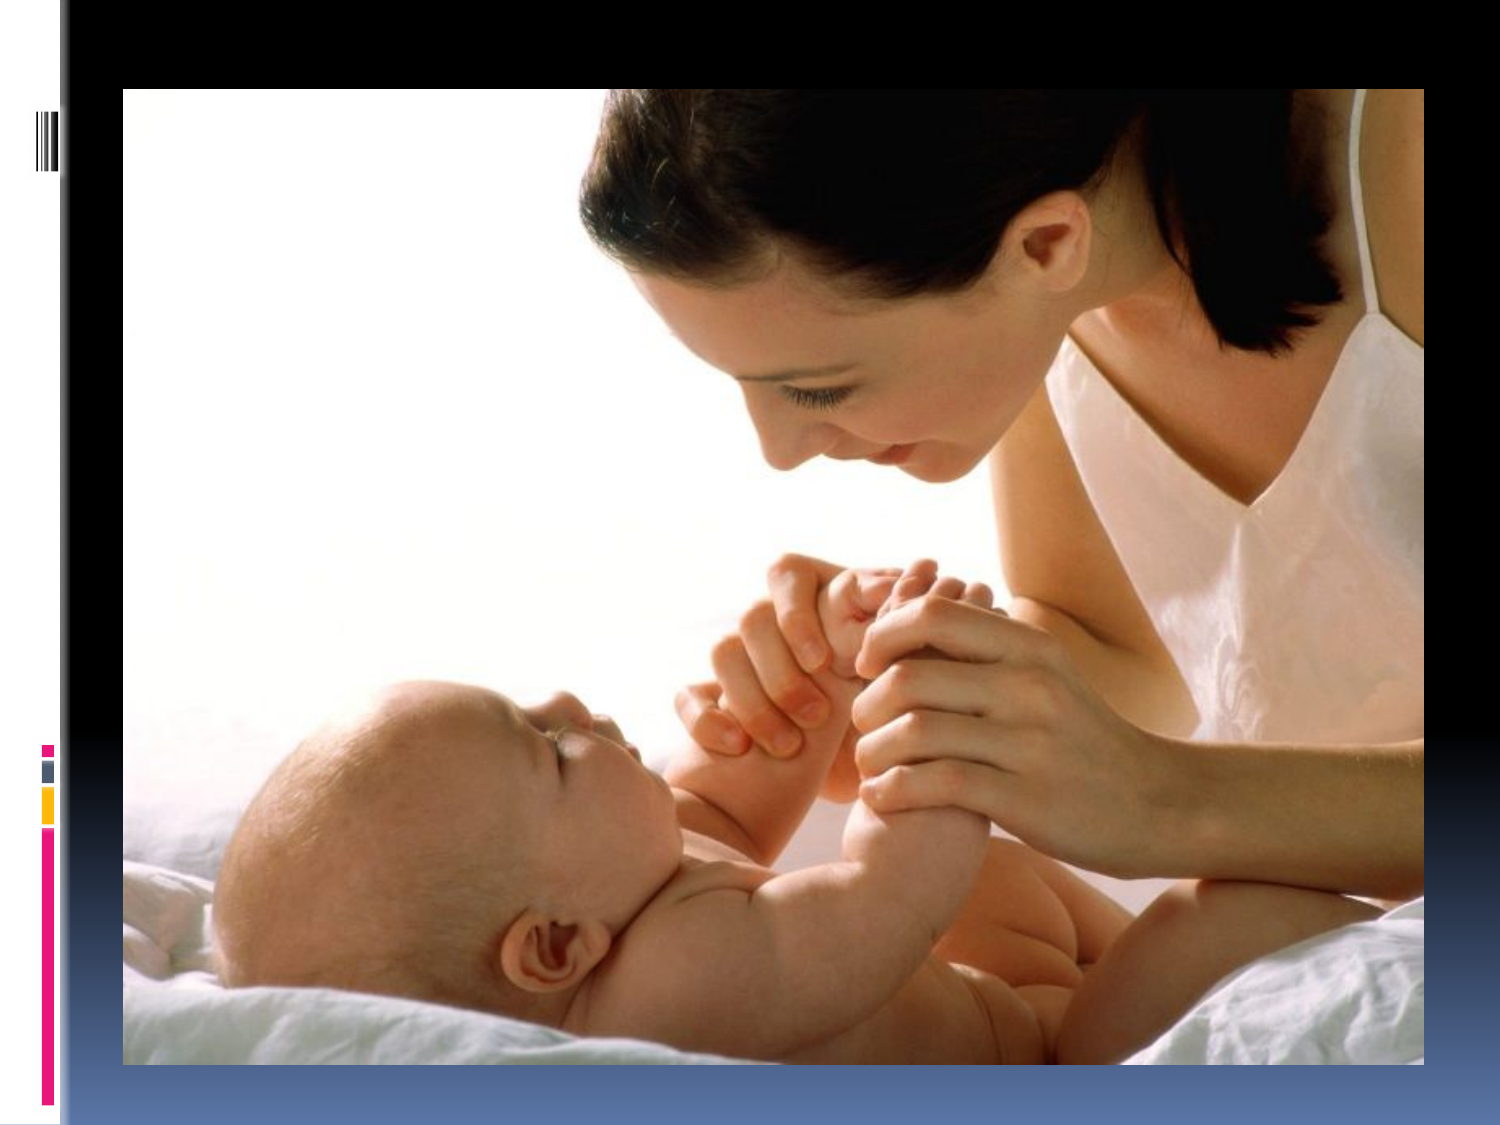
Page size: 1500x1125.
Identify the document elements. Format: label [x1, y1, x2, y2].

list [123, 89, 1425, 1066]
